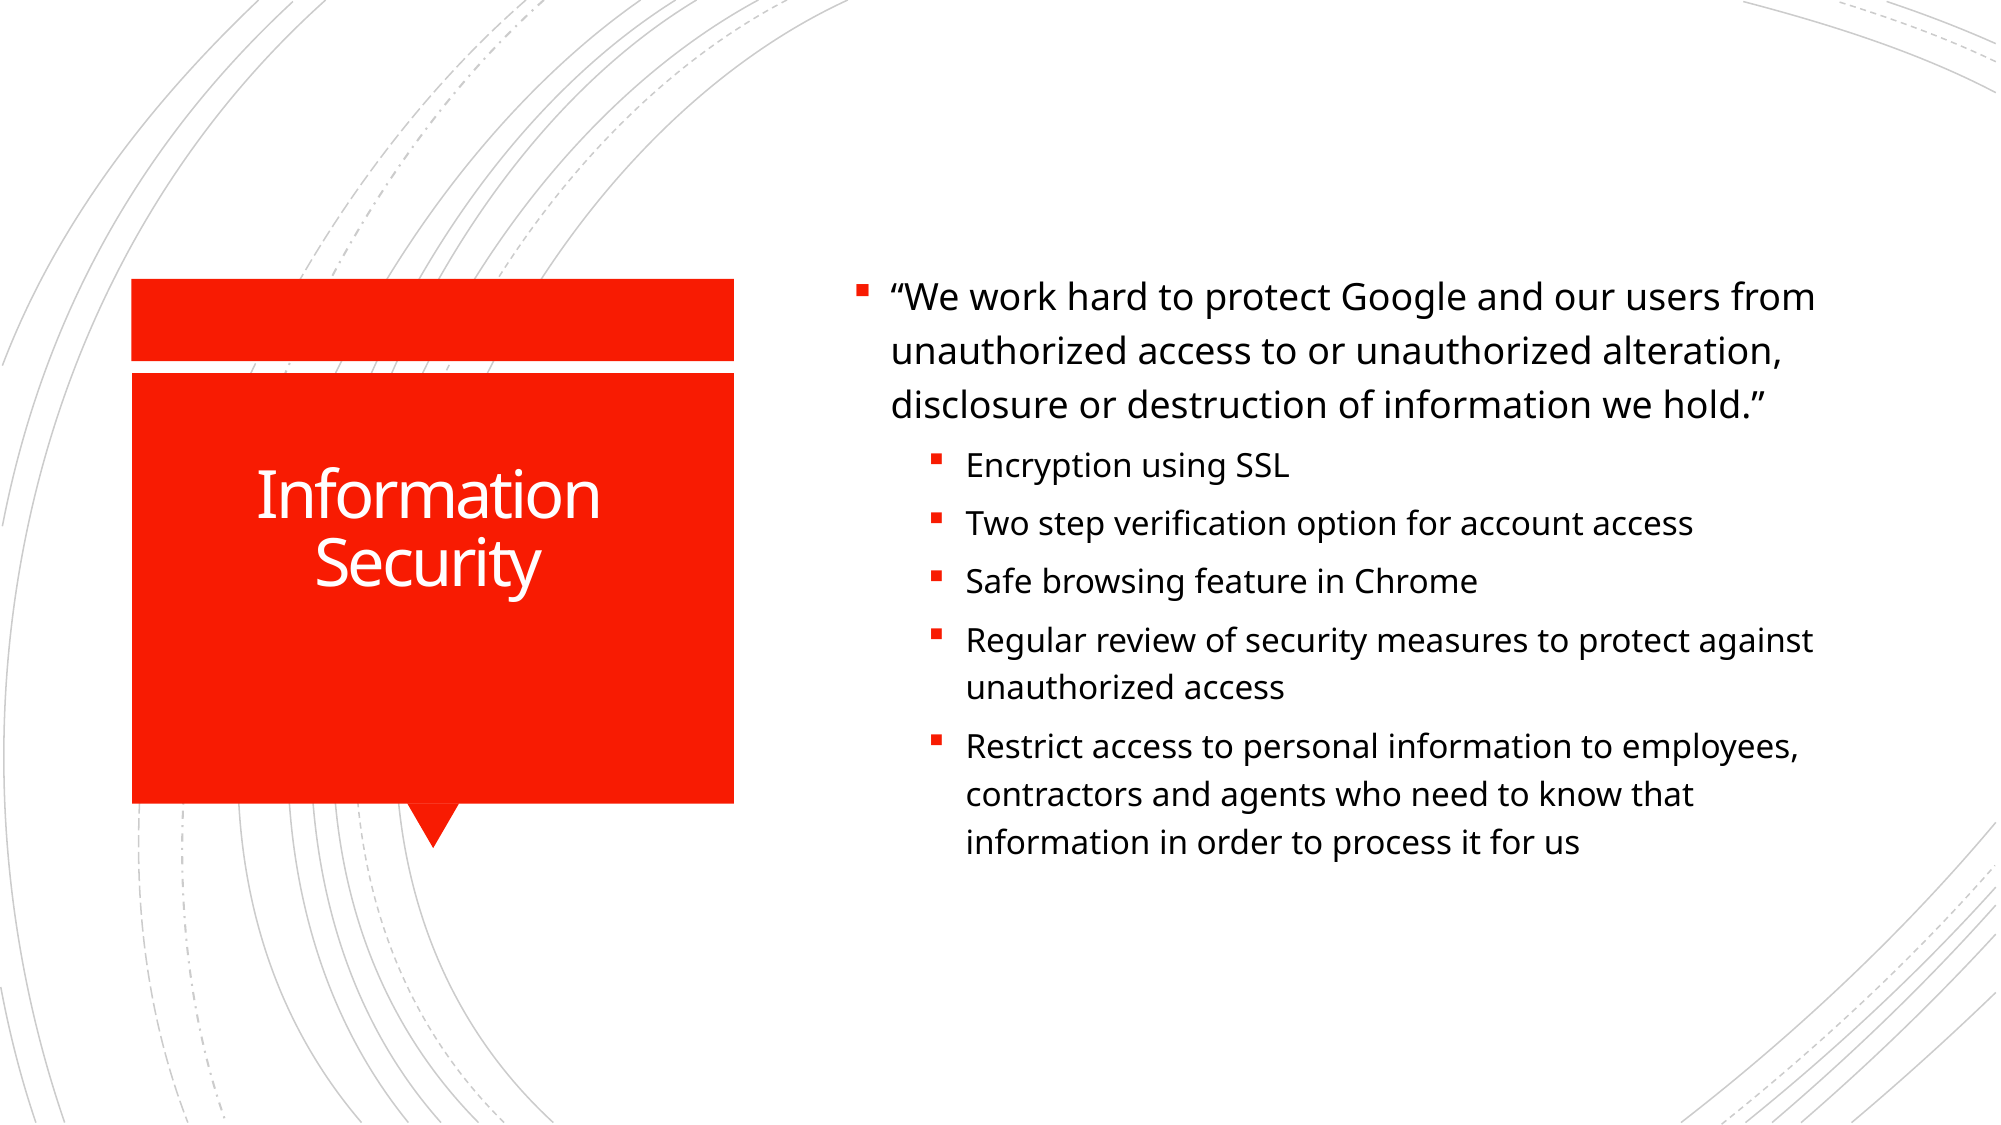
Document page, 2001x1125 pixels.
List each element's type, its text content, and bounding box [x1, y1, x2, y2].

list “We work hard to protect Google and our users from unauthorized access to or unauthorized alteration, disclosure or destruction of information we hold.” Encryption using SSL Two step verification option for account access Safe browsing feature in Chrome Regular review of security measures to protect against unauthorized access Restrict access to personal information to employees, contractors and agents who need to know that information in order to process it for us [838, 131, 1868, 993]
title Information Security [141, 399, 716, 601]
